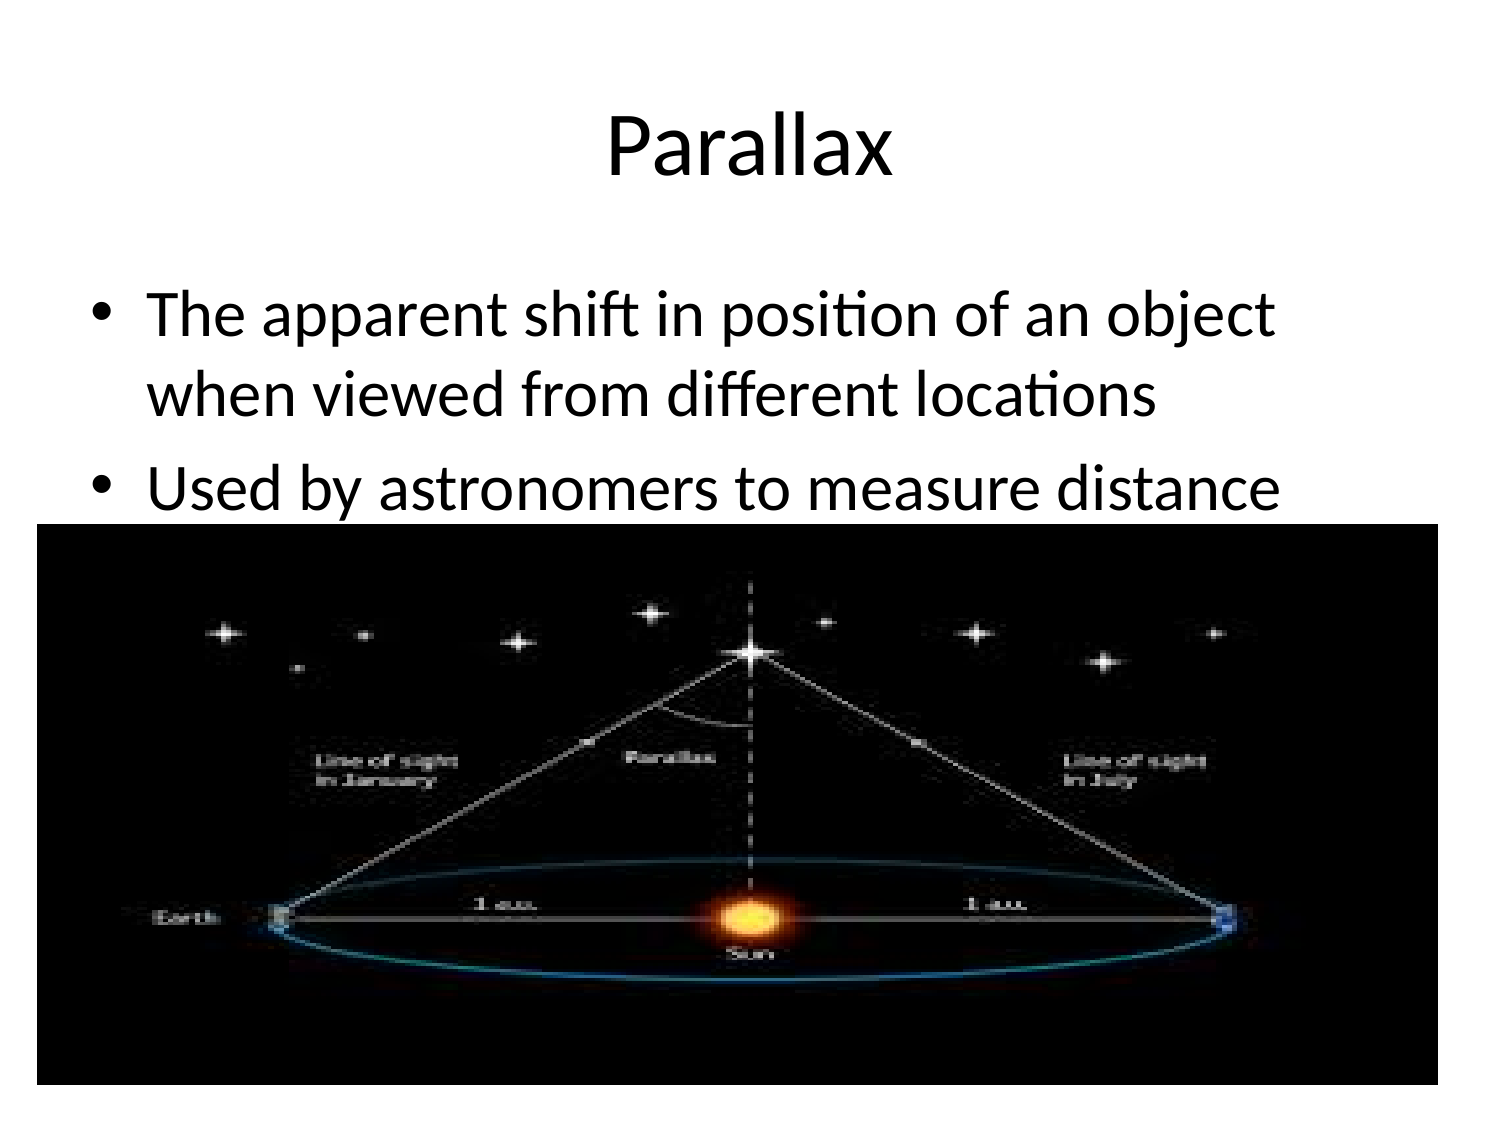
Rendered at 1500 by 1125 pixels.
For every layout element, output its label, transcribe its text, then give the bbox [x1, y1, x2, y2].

list The apparent shift in position of an object when viewed from different locations Used by astronomers to measure distance [75, 262, 1425, 523]
title Parallax [75, 45, 1425, 233]
picture [37, 524, 1438, 1085]
